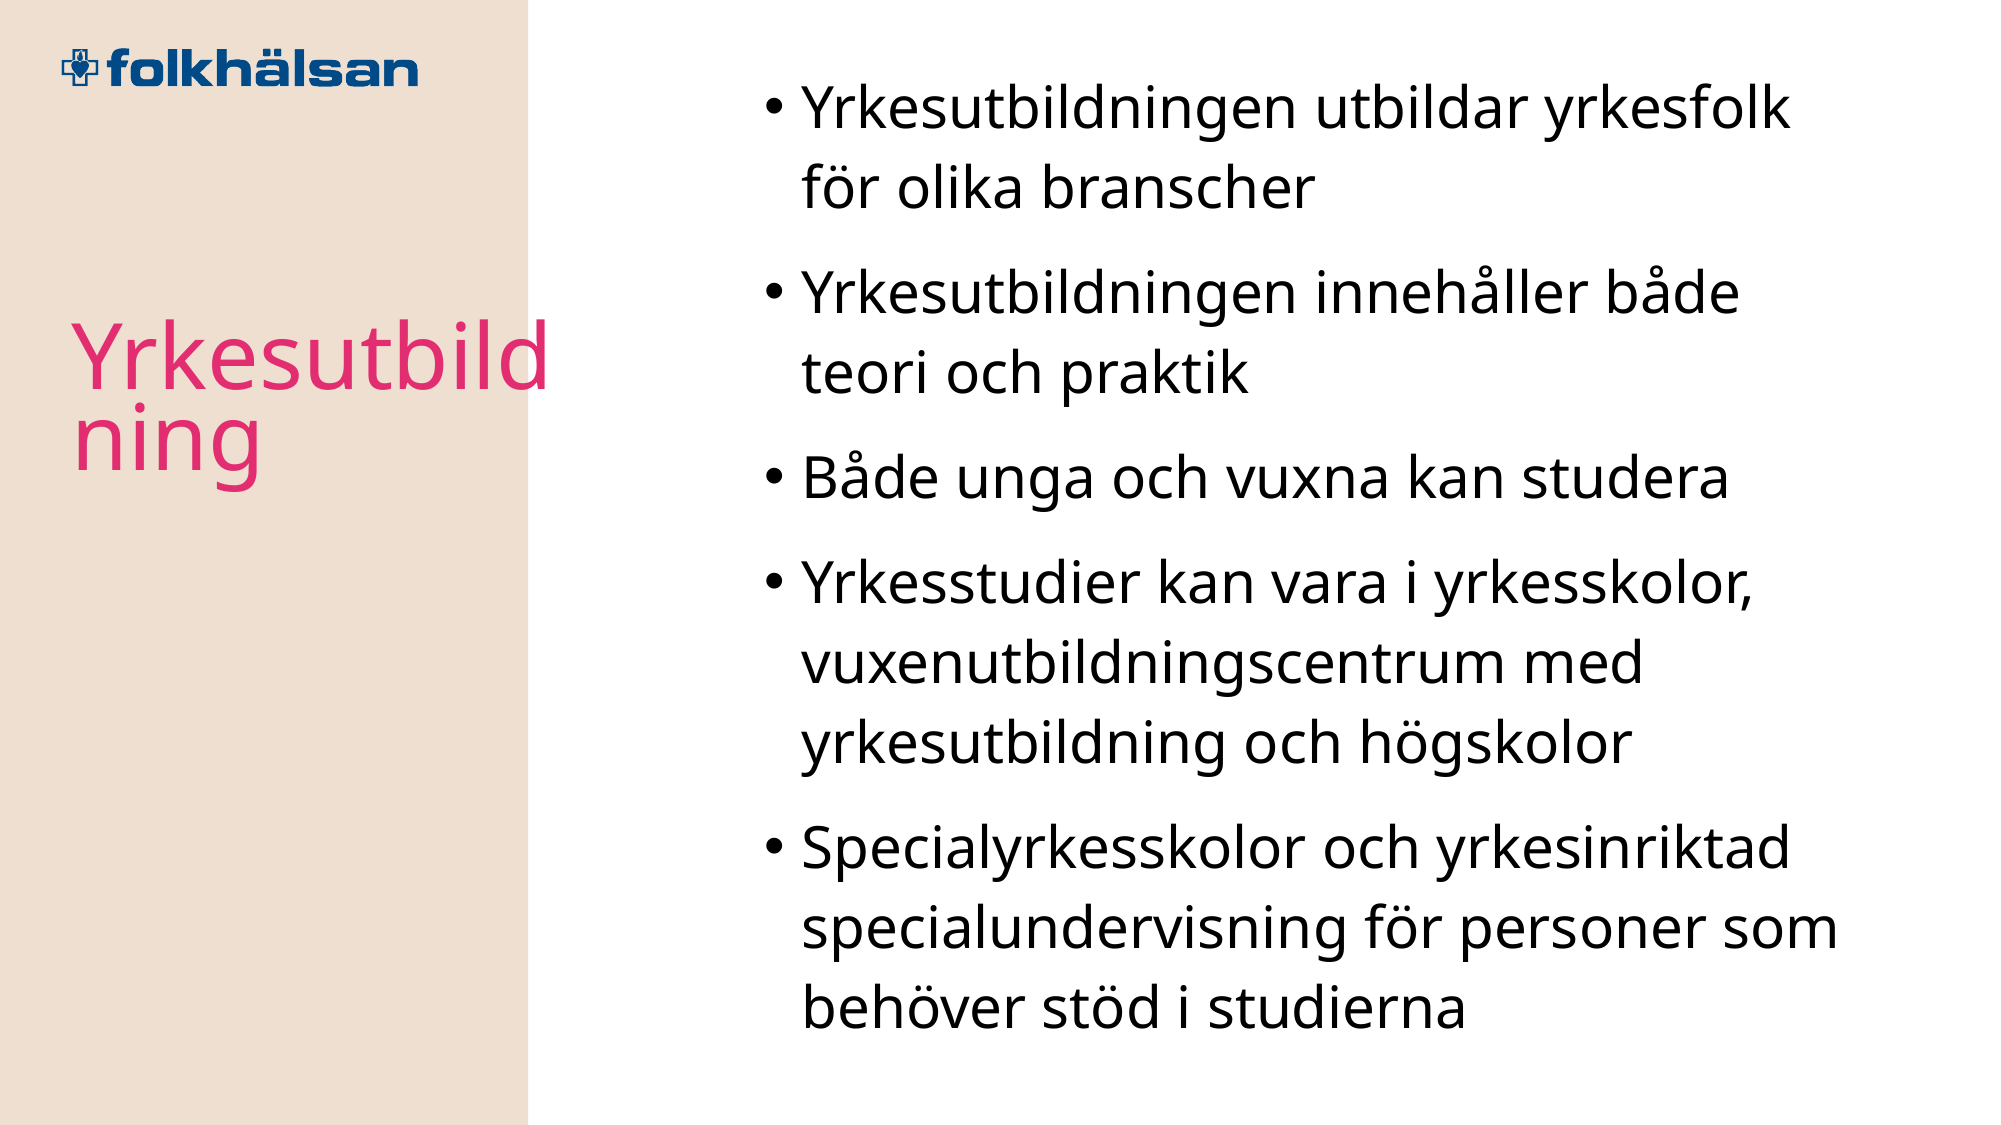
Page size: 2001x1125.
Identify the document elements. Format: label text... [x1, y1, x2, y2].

picture [61, 48, 418, 87]
list Yrkesutbildningen utbildar yrkesfolk för olika branscher Yrkesutbildningen innehåller både teori och praktik Både unga och vuxna kan studera Yrkesstudier kan vara i yrkesskolor, vuxenutbildningscentrum med yrkesutbildning och högskolor Specialyrkesskolor och yrkesinriktad specialundervisning för personer som behöver stöd i studierna [764, 60, 1863, 1011]
list Yrkesutbildning [71, 328, 584, 821]
